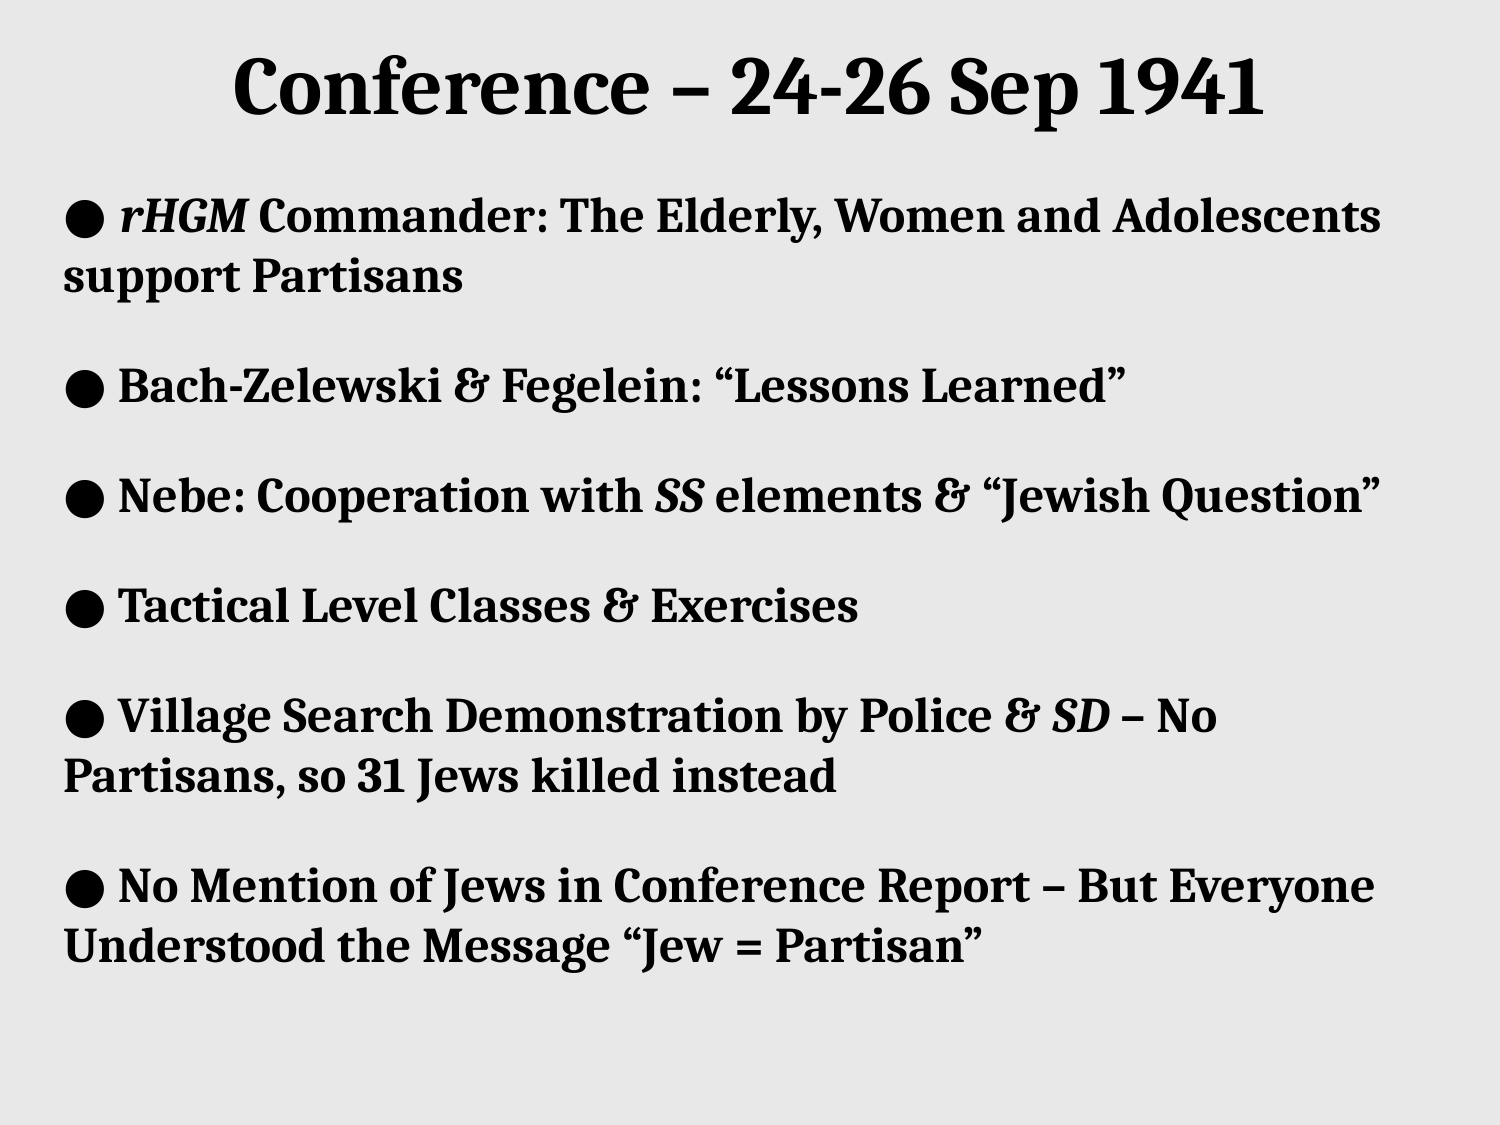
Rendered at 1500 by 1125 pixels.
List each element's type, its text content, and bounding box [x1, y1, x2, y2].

text_box ● rHGM Commander: The Elderly, Women and Adolescents support Partisans ● Bach-Zelewski & Fegelein: “Lessons Learned” ● Nebe: Cooperation with SS elements & “Jewish Question” ● Tactical Level Classes & Exercises ● Village Search Demonstration by Police & SD – No Partisans, so 31 Jews killed instead ● No Mention of Jews in Conference Report – But Everyone Understood the Message “Jew = Partisan” [48, 174, 1436, 980]
title Conference – 24-26 Sep 1941 [0, 24, 1500, 139]
